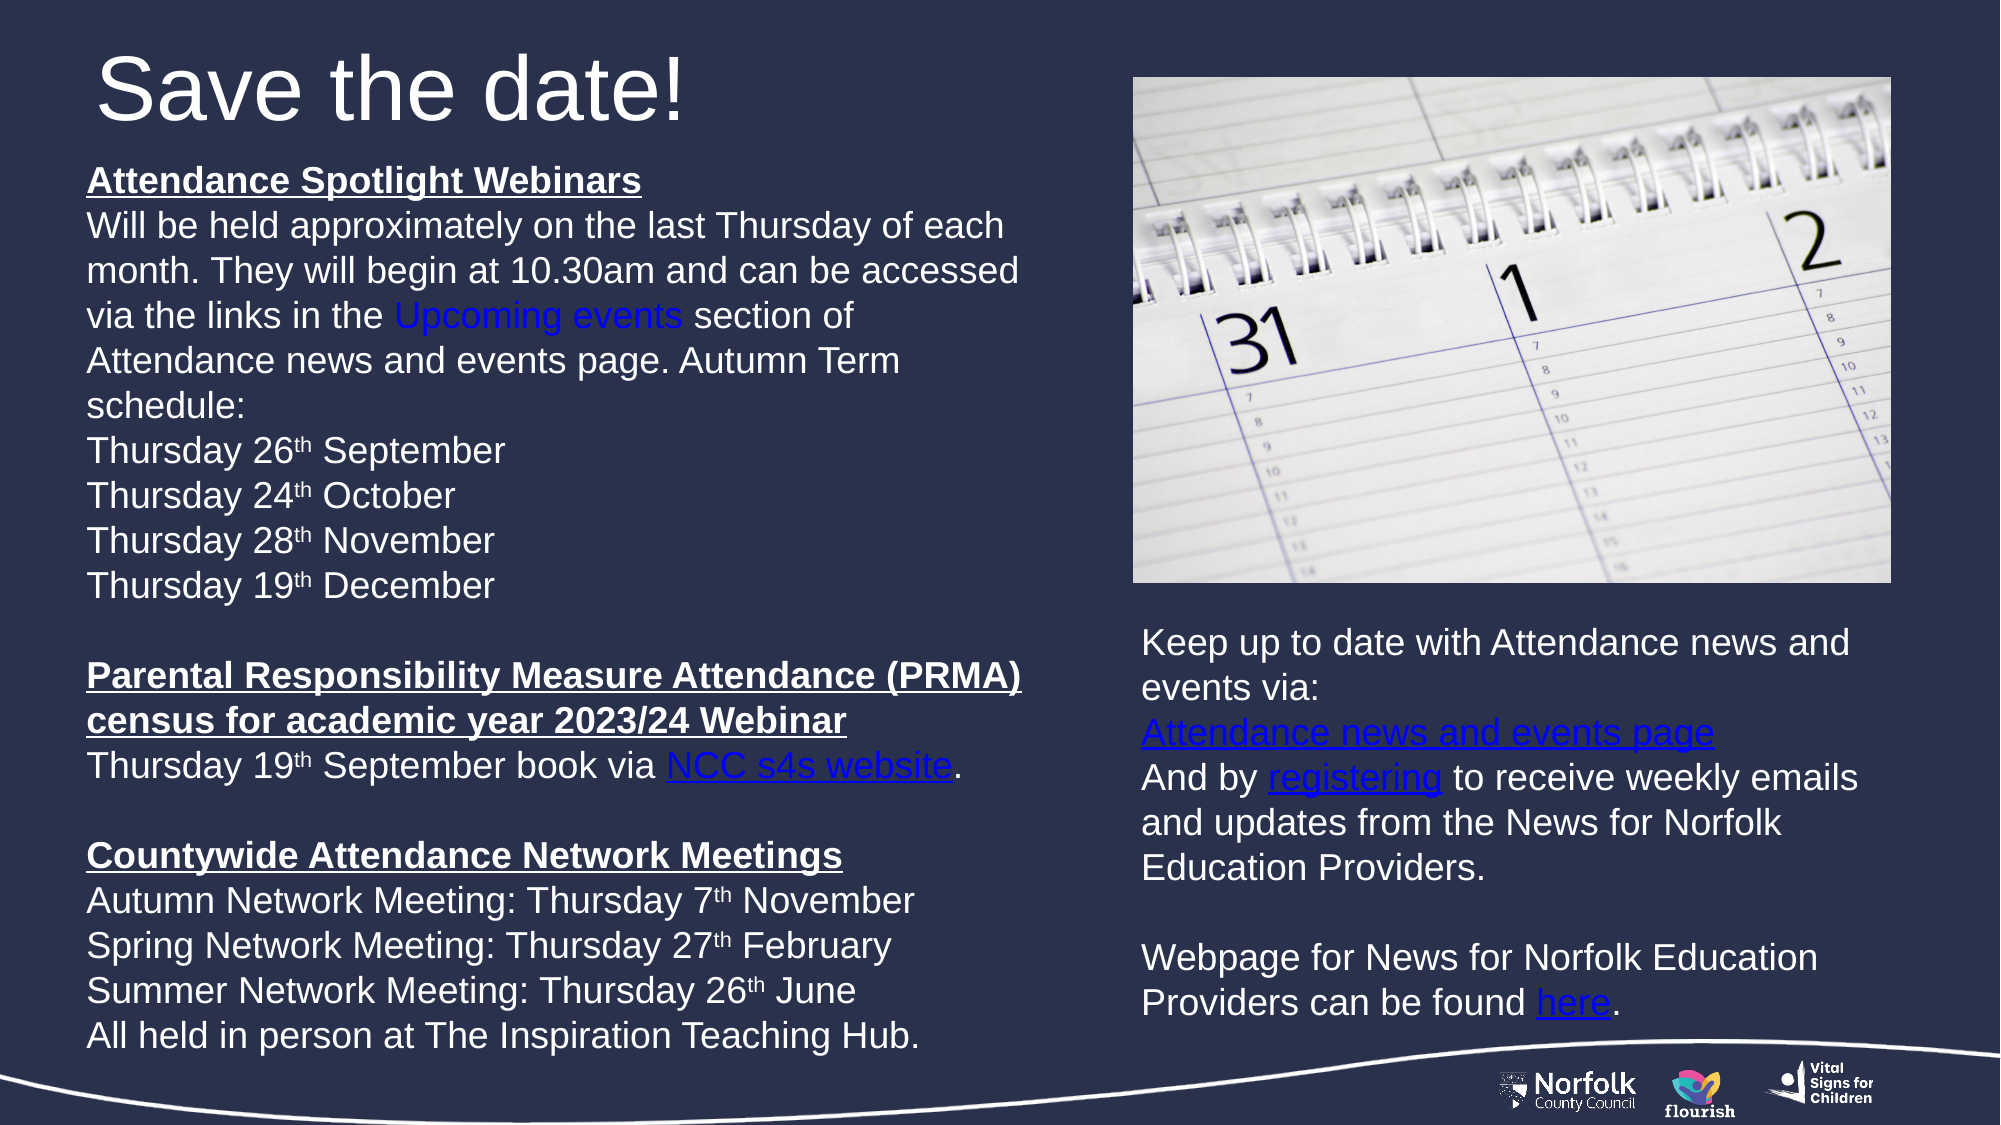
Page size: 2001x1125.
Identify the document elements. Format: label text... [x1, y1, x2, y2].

text_box Keep up to date with Attendance news and events via: Attendance news and events page And by registering to receive weekly emails and updates from the News for Norfolk Education Providers. Webpage for News for Norfolk Education Providers can be found here. [1133, 610, 1891, 1031]
text_box Attendance Spotlight Webinars Will be held approximately on the last Thursday of each month. They will begin at 10.30am and can be accessed via the links in the Upcoming events section of Attendance news and events page. Autumn Term schedule: Thursday 26th September Thursday 24th October Thursday 28th November Thursday 19th December Parental Responsibility Measure Attendance (PRMA) census for academic year 2023/24 Webinar Thursday 19th September book via NCC s4s website. Countywide Attendance Network Meetings Autumn Network Meeting: Thursday 7th November Spring Network Meeting: Thursday 27th February Summer Network Meeting: Thursday 26th June All held in person at The Inspiration Teaching Hub. [78, 148, 1037, 1039]
text_box Save the date! [0, 21, 909, 442]
picture [0, 1039, 2000, 1125]
picture [1133, 77, 1892, 583]
